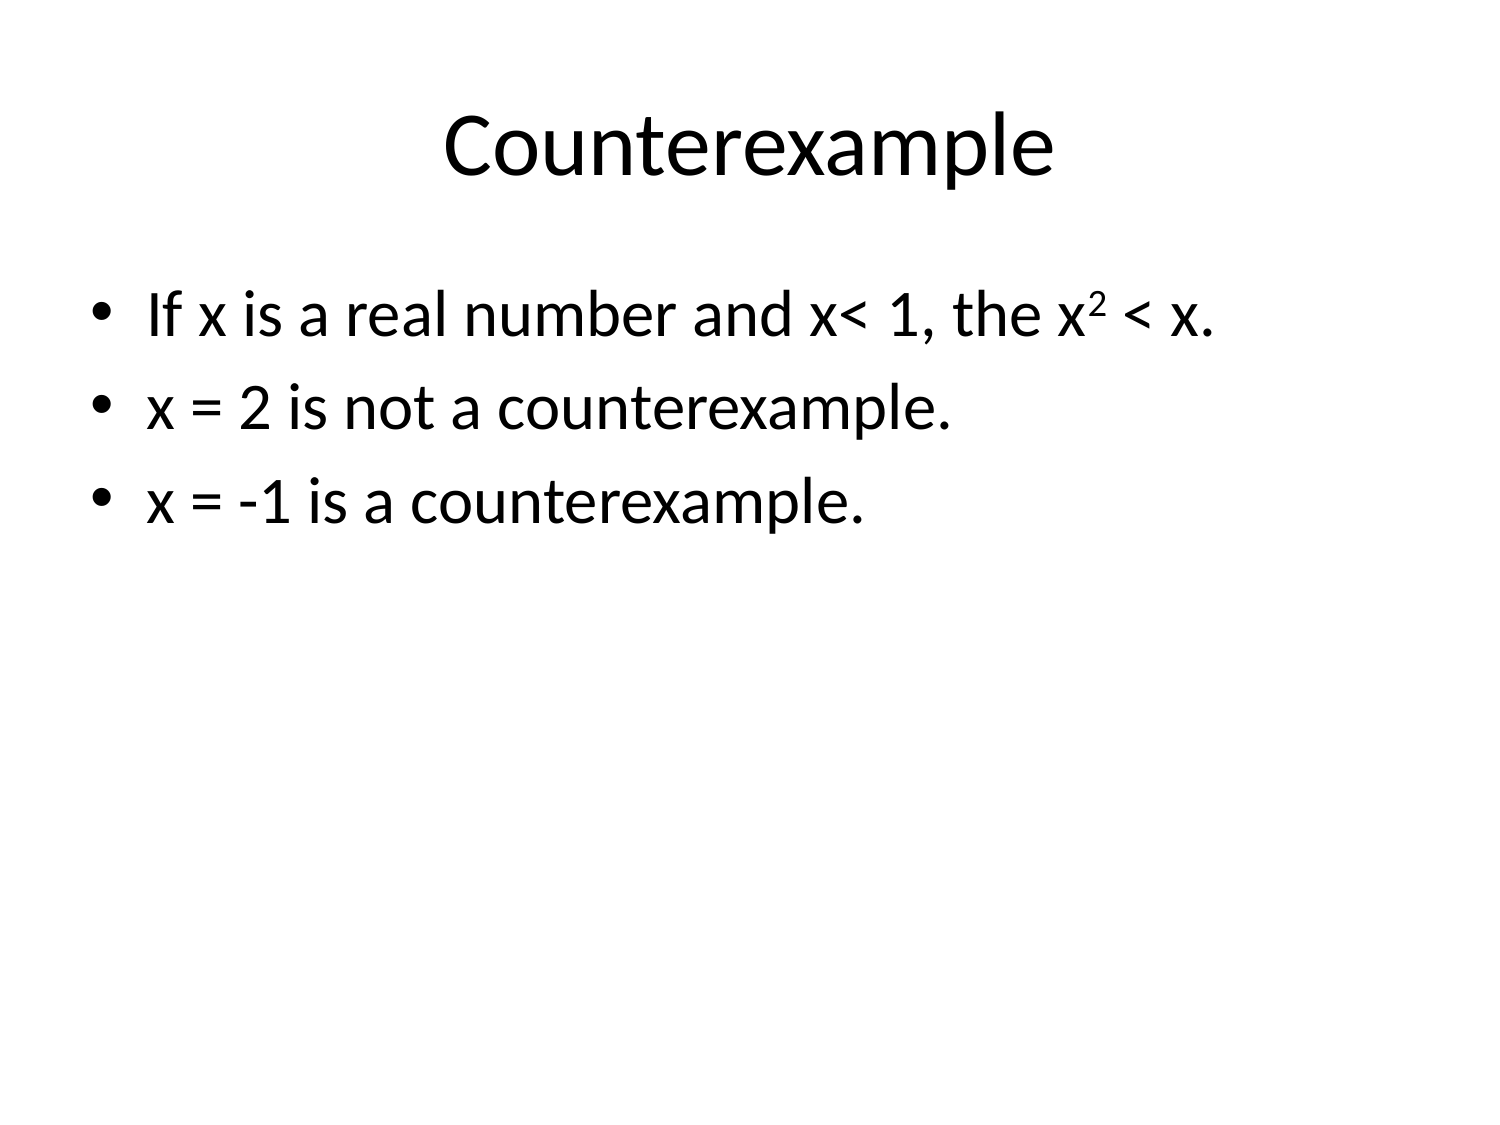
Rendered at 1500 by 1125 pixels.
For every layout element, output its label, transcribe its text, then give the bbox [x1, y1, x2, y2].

list If x is a real number and x< 1, the x2 < x. x = 2 is not a counterexample. x = -1 is a counterexample. [75, 262, 1425, 1005]
title Counterexample [75, 45, 1425, 233]
